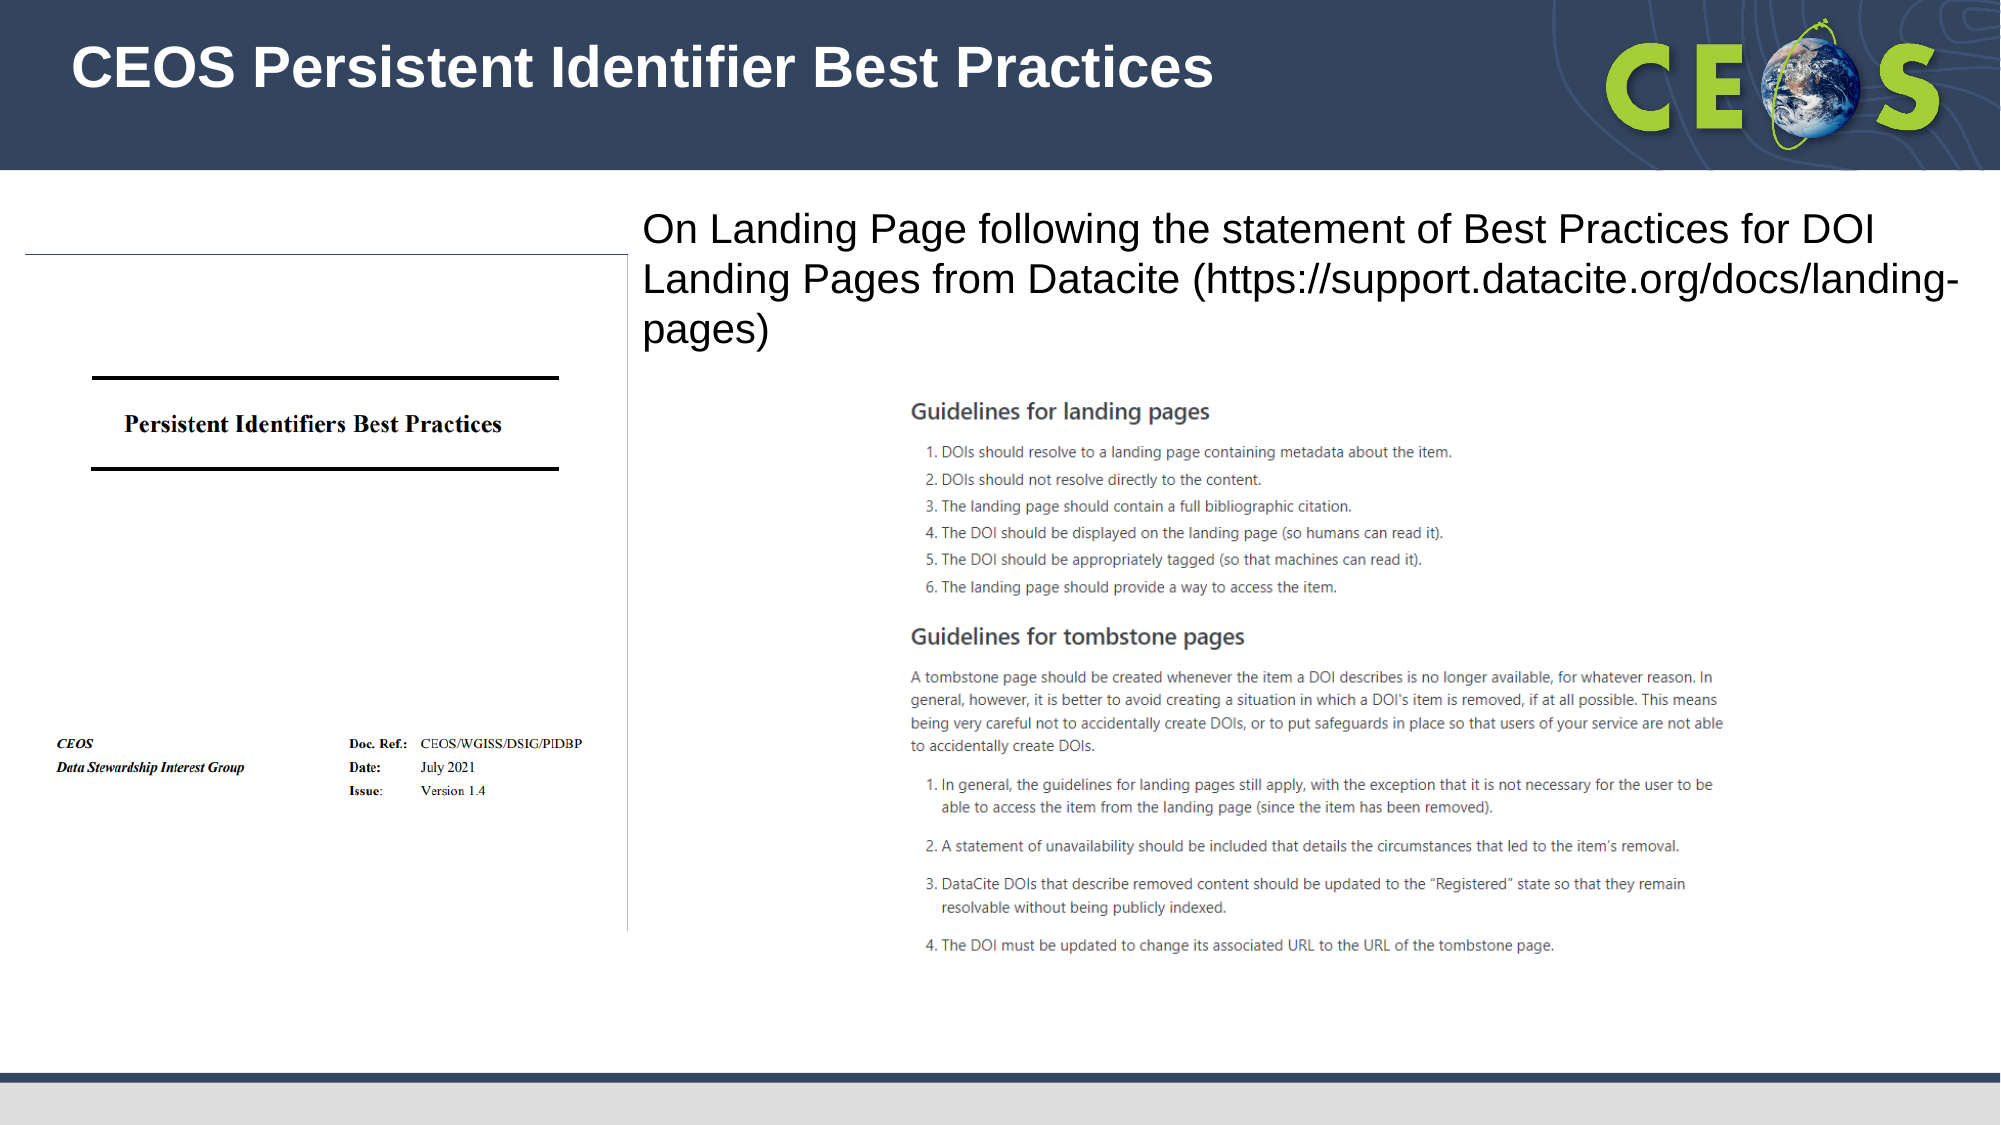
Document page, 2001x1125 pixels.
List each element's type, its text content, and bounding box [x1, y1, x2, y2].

title CEOS Persistent Identifier Best Practices [56, 22, 1754, 132]
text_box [898, 398, 1734, 966]
text_box On Landing Page following the statement of Best Practices for DOI Landing Pages from Datacite (https://support.datacite.org/docs/landing-pages) [627, 194, 2000, 395]
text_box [24, 254, 628, 931]
picture [1606, 18, 1939, 150]
